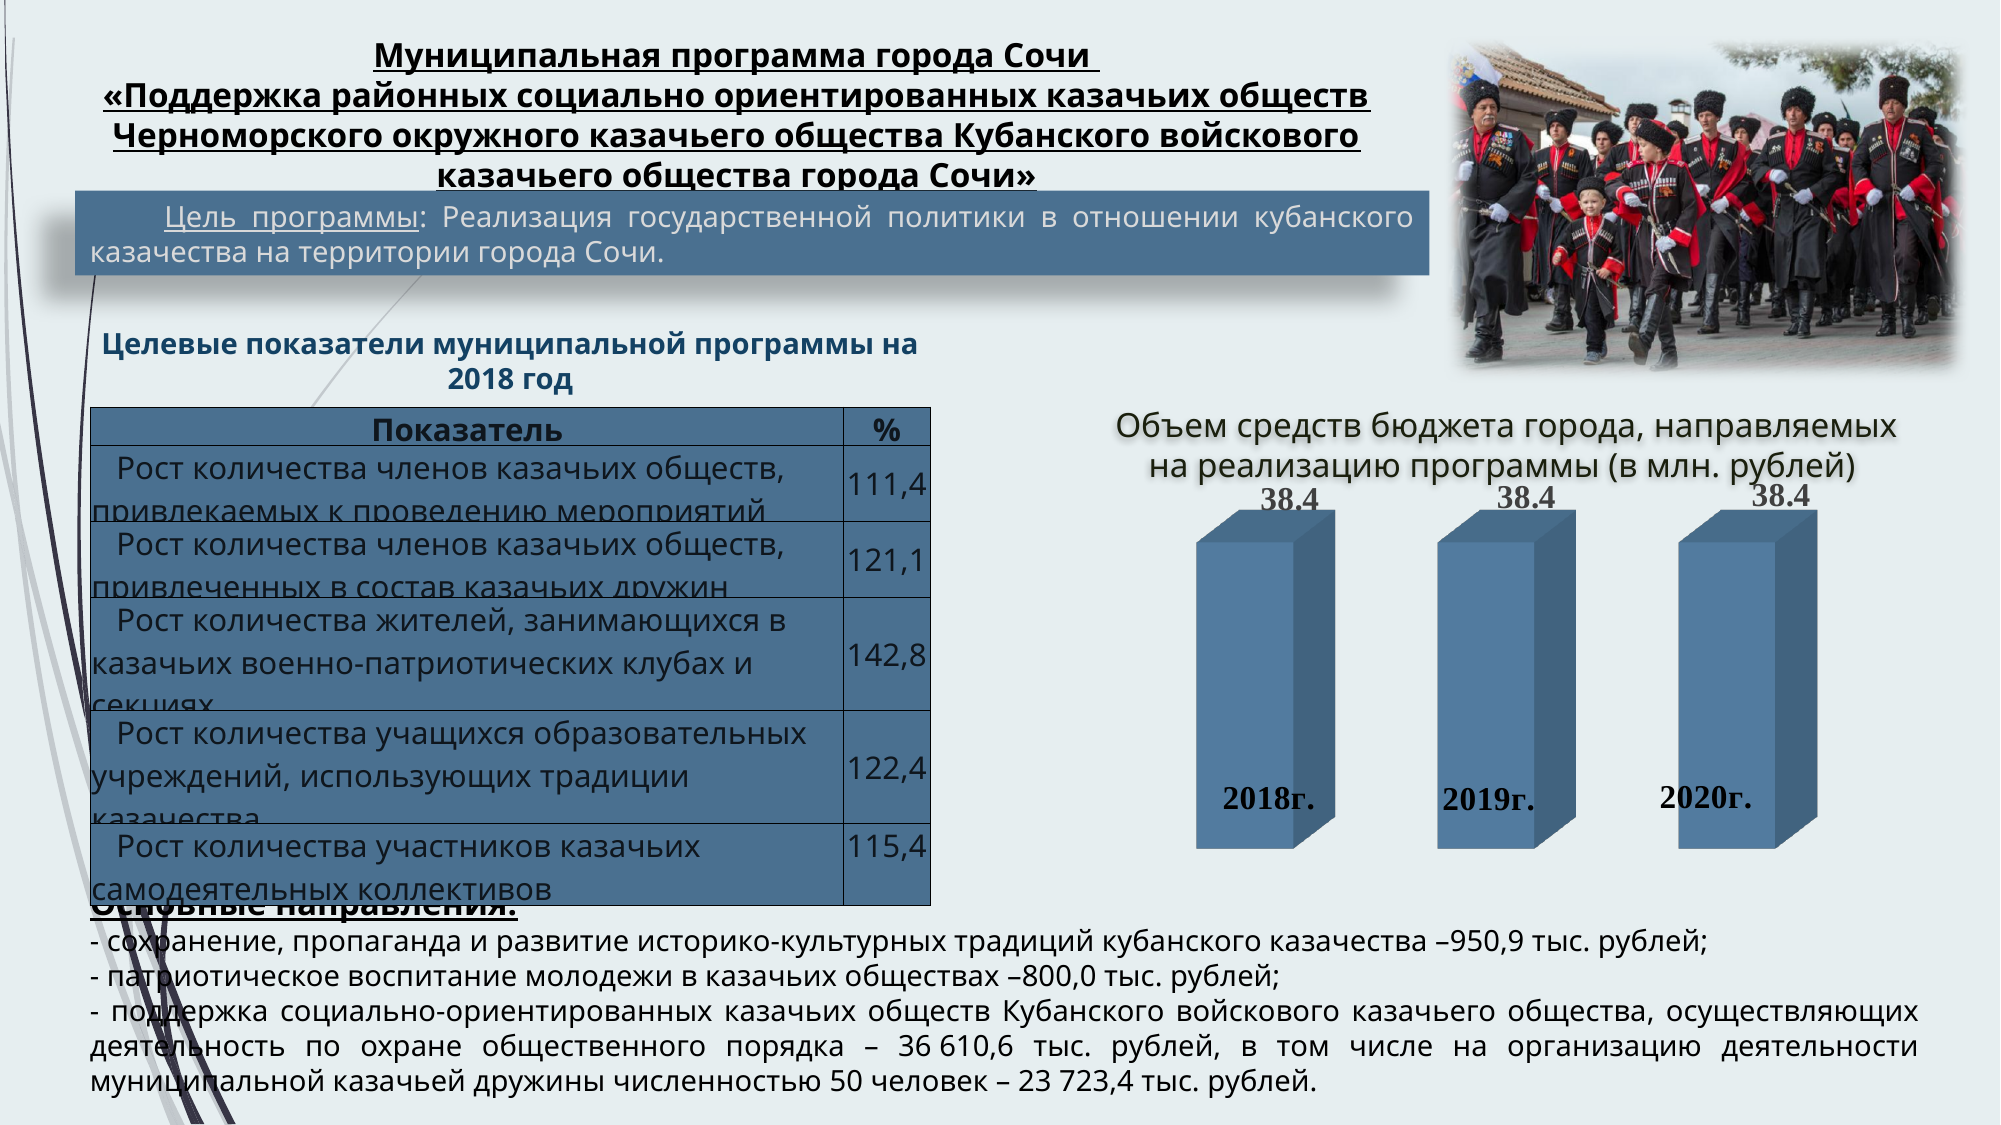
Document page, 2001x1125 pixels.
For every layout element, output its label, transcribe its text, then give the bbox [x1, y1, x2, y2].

chart [1078, 473, 1936, 873]
text_box Целевые показатели муниципальной программы на 2018 год [61, 318, 959, 403]
table_cell Рост количества жителей, занимающихся в казачьих военно-патриотических клубах и секциях [91, 598, 843, 710]
table_cell 142,8 [844, 598, 930, 710]
text_box Цель программы: Реализация государственной политики в отношении кубанского казачества на территории города Сочи. [75, 190, 1430, 276]
text_box Объем средств бюджета города, направляемых на реализацию программы (в млн. рублей) [1078, 410, 1936, 473]
text_box Муниципальная программа города Сочи «Поддержка районных социально ориентированных казачьих обществ Черноморского окружного казачьего общества Кубанского войскового казачьего общества города Сочи» [44, 26, 1430, 202]
text_box Основные направления: - сохранение, пропаганда и развитие историко-культурных традиций кубанского казачества –950,9 тыс. рублей; - патриотическое воспитание молодежи в казачьих обществах –800,0 тыс. рублей; - поддержка социально-ориентированных казачьих обществ Кубанского войскового казачьего общества, осуществляющих деятельность по охране общественного порядка – 36 610,6 тыс. рублей, в том числе на организацию деятельности муниципальной казачьей дружины численностью 50 человек – 23 723,4 тыс. рублей. [75, 874, 1936, 1105]
table_cell 122,4 [844, 711, 930, 823]
table_cell 121,1 [844, 522, 930, 597]
table_cell Рост количества членов казачьих обществ, привлеченных в состав казачьих дружин [91, 522, 843, 597]
table_cell Рост количества участников казачьих самодеятельных коллективов [91, 824, 843, 905]
table_header % [844, 408, 930, 445]
table_cell 115,4 [844, 824, 930, 905]
table_cell Рост количества членов казачьих обществ, привлекаемых к проведению мероприятий [91, 446, 843, 521]
picture [1444, 36, 1970, 384]
table_header Показатель [91, 408, 843, 445]
table_cell 111,4 [844, 446, 930, 521]
table_cell Рост количества учащихся образовательных учреждений, использующих традиции казачества [91, 711, 843, 823]
